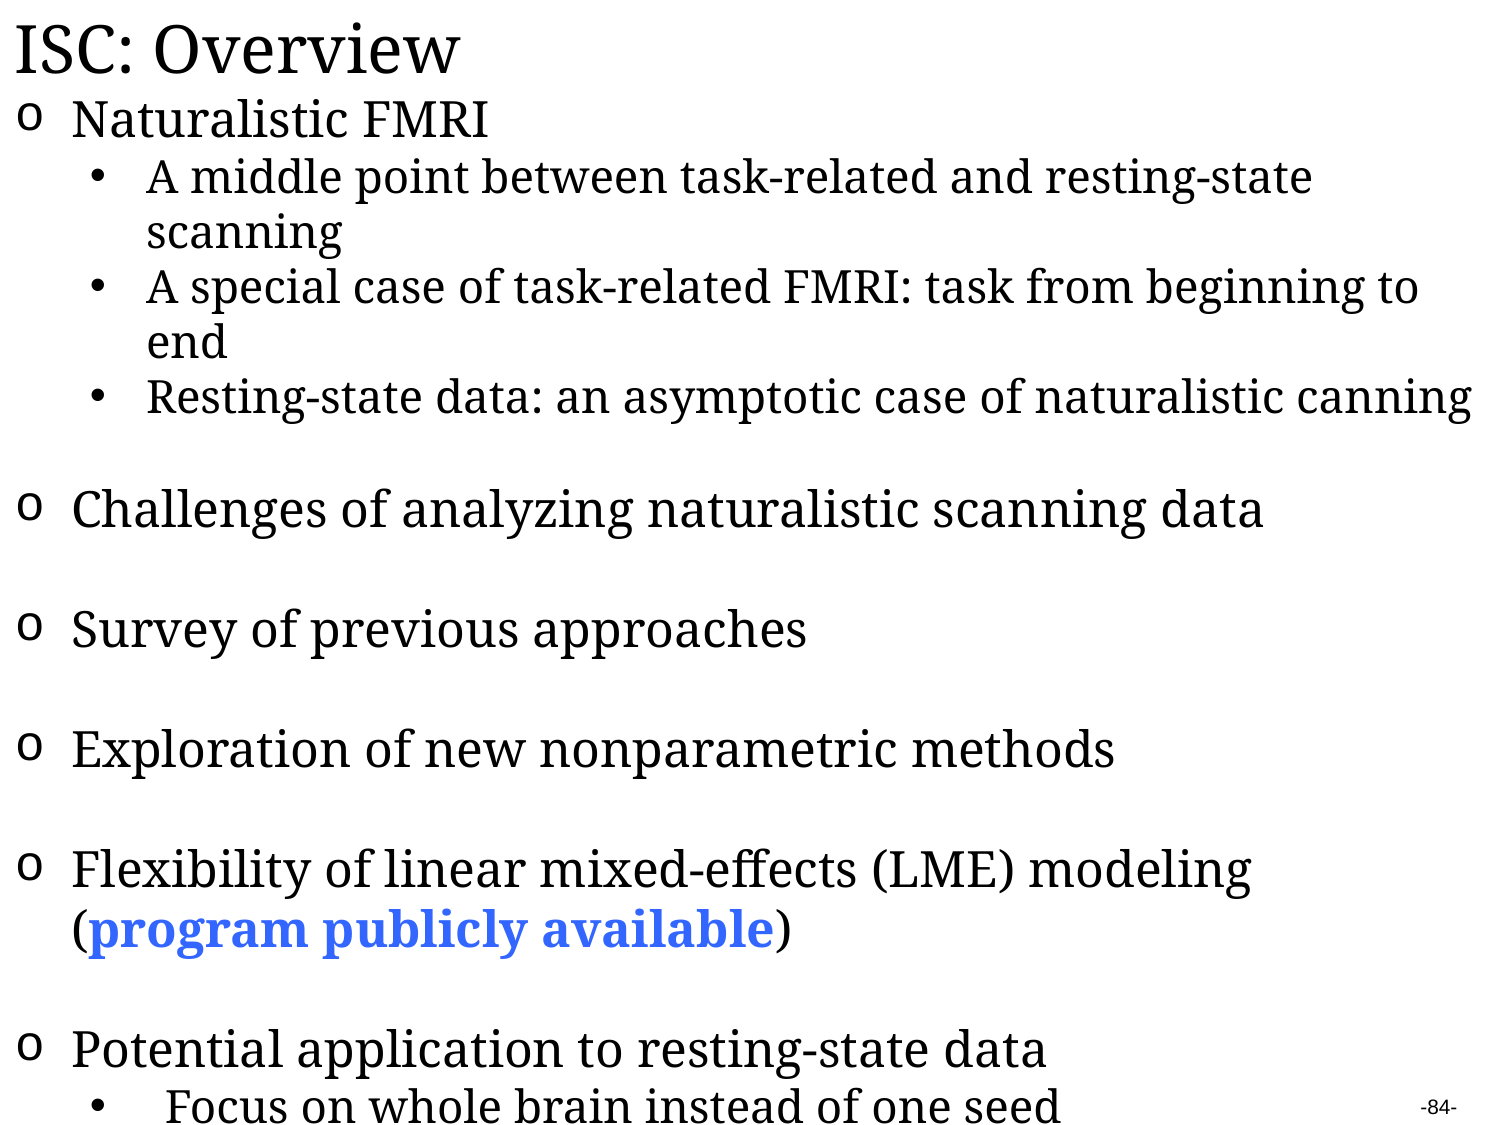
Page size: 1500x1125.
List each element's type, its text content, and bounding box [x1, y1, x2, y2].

text_box ISC: Overview Naturalistic FMRI A middle point between task-related and resting-state scanning A special case of task-related FMRI: task from beginning to end Resting-state data: an asymptotic case of naturalistic canning Challenges of analyzing naturalistic scanning data Survey of previous approaches Exploration of new nonparametric methods Flexibility of linear mixed-effects (LME) modeling (program publicly available) Potential application to resting-state data Focus on whole brain instead of one seed [0, 0, 1500, 1125]
